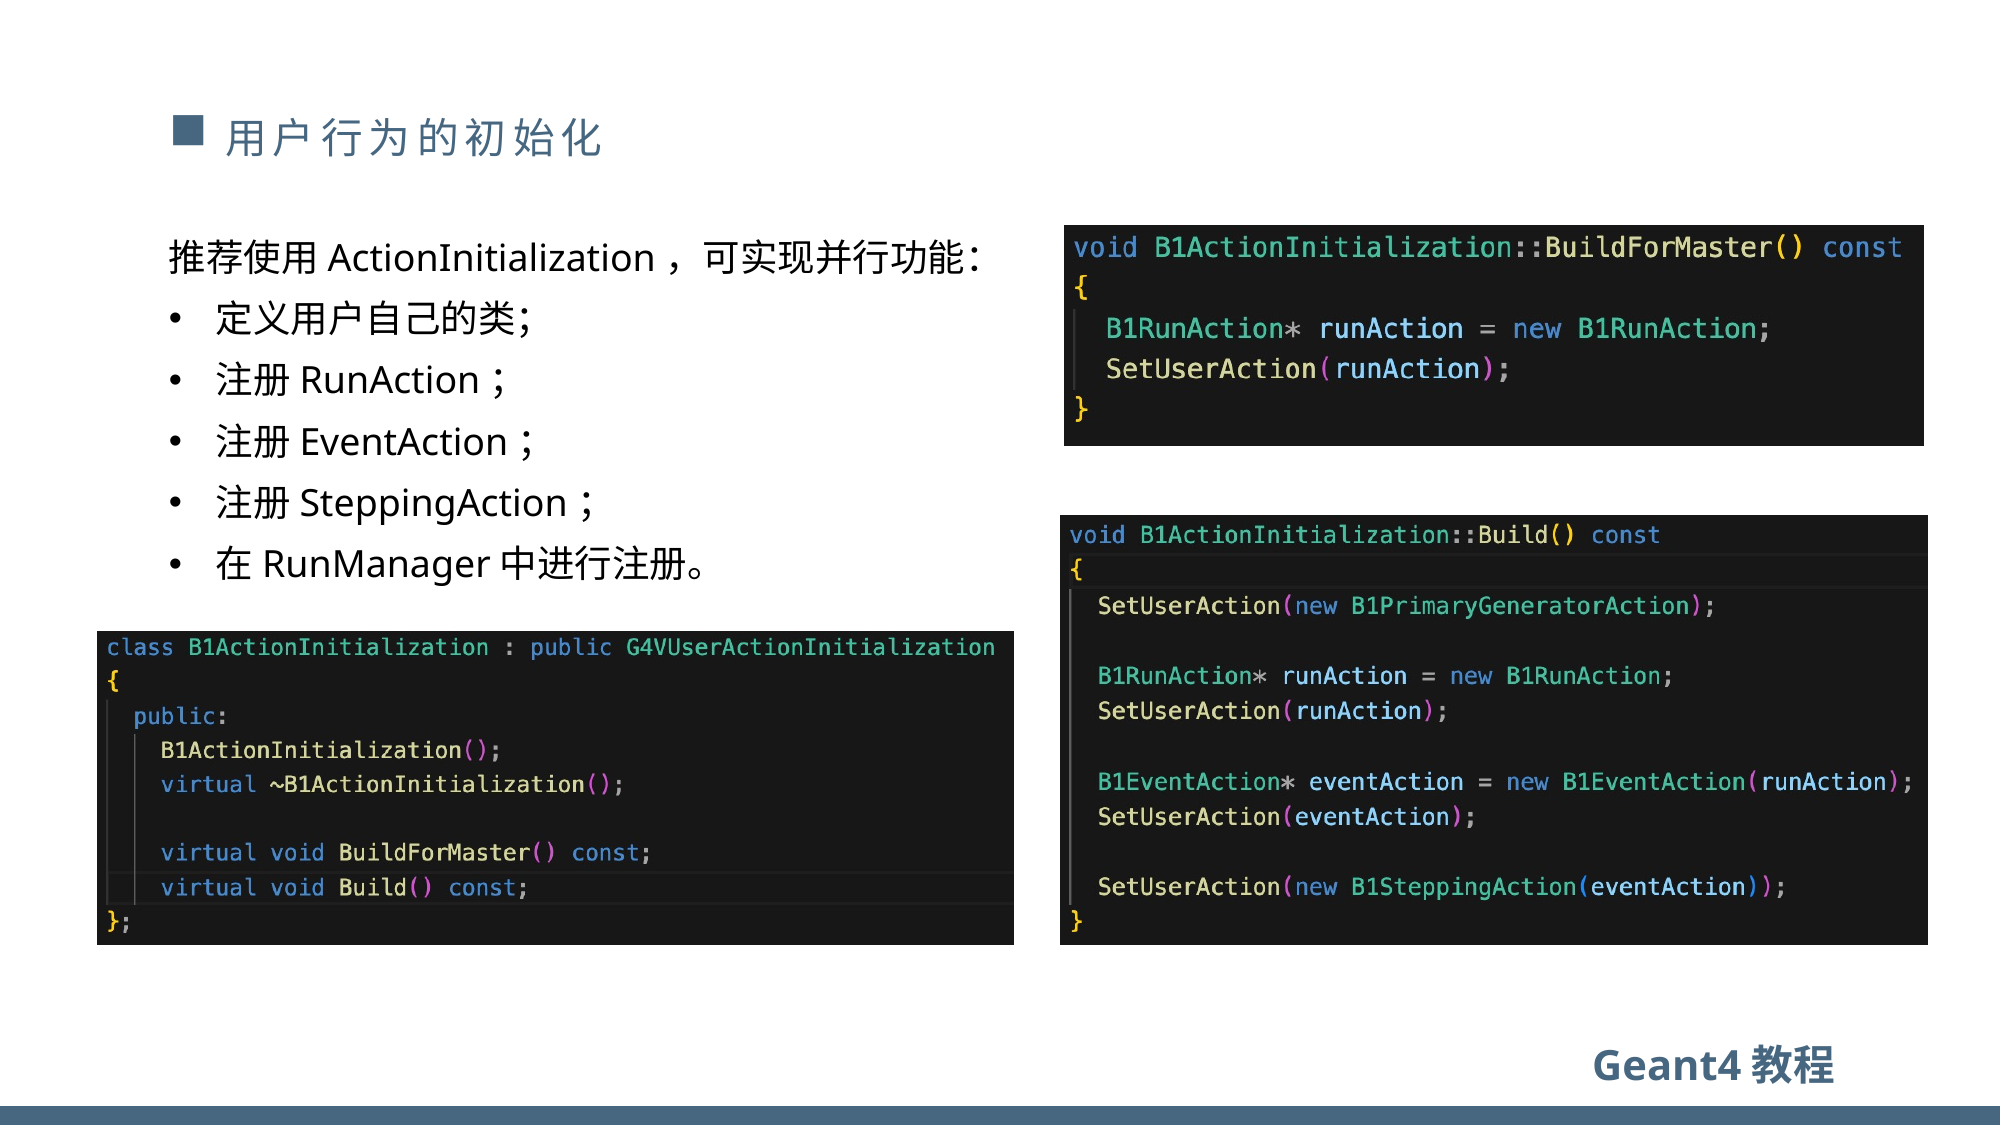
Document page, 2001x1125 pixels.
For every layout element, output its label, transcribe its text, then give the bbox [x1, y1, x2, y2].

picture [1059, 515, 1928, 945]
picture [96, 631, 1015, 945]
list 推荐使用ActionInitialization，可实现并行功能： 定义用户自己的类； 注册RunAction； 注册EventAction； 注册SteppingAction； 在RunManager中进行注册。 [153, 231, 1000, 631]
title 用户行为的初始化 [153, 92, 1826, 188]
picture [1063, 225, 1924, 446]
